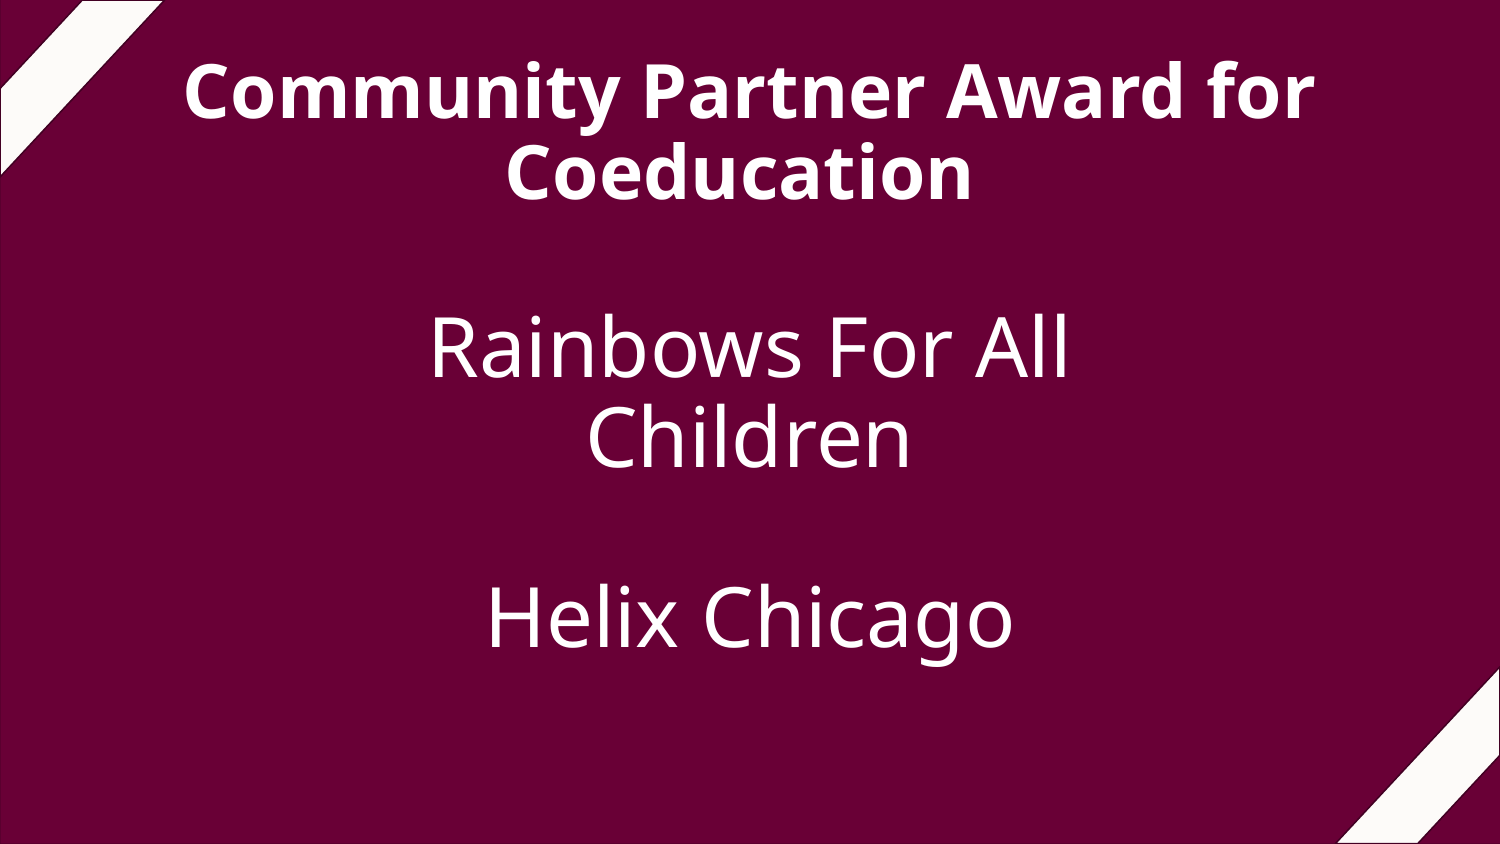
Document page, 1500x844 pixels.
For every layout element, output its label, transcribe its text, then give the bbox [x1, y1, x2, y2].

title Community Partner Award for Coeducation [93, 41, 1407, 222]
list Rainbows For All Children Helix Chicago [370, 371, 1130, 794]
